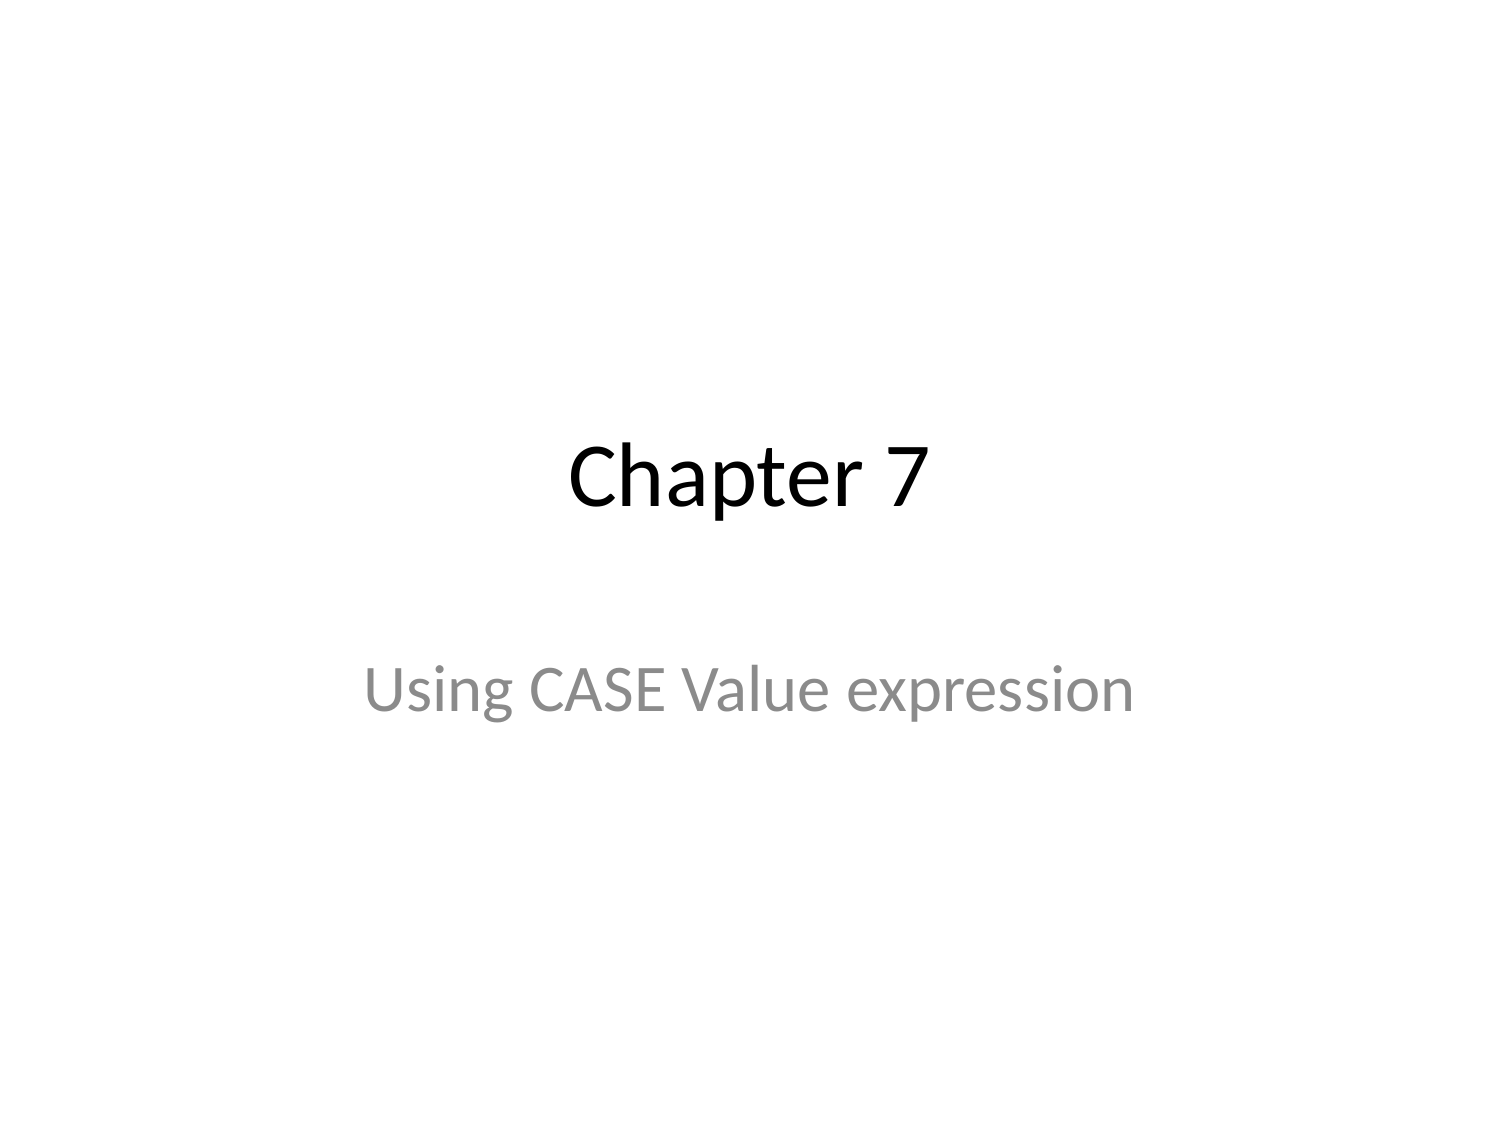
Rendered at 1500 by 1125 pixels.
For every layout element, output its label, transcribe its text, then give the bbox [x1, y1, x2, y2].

subtitle Using CASE Value expression [225, 637, 1275, 925]
title Chapter 7 [112, 349, 1388, 591]
